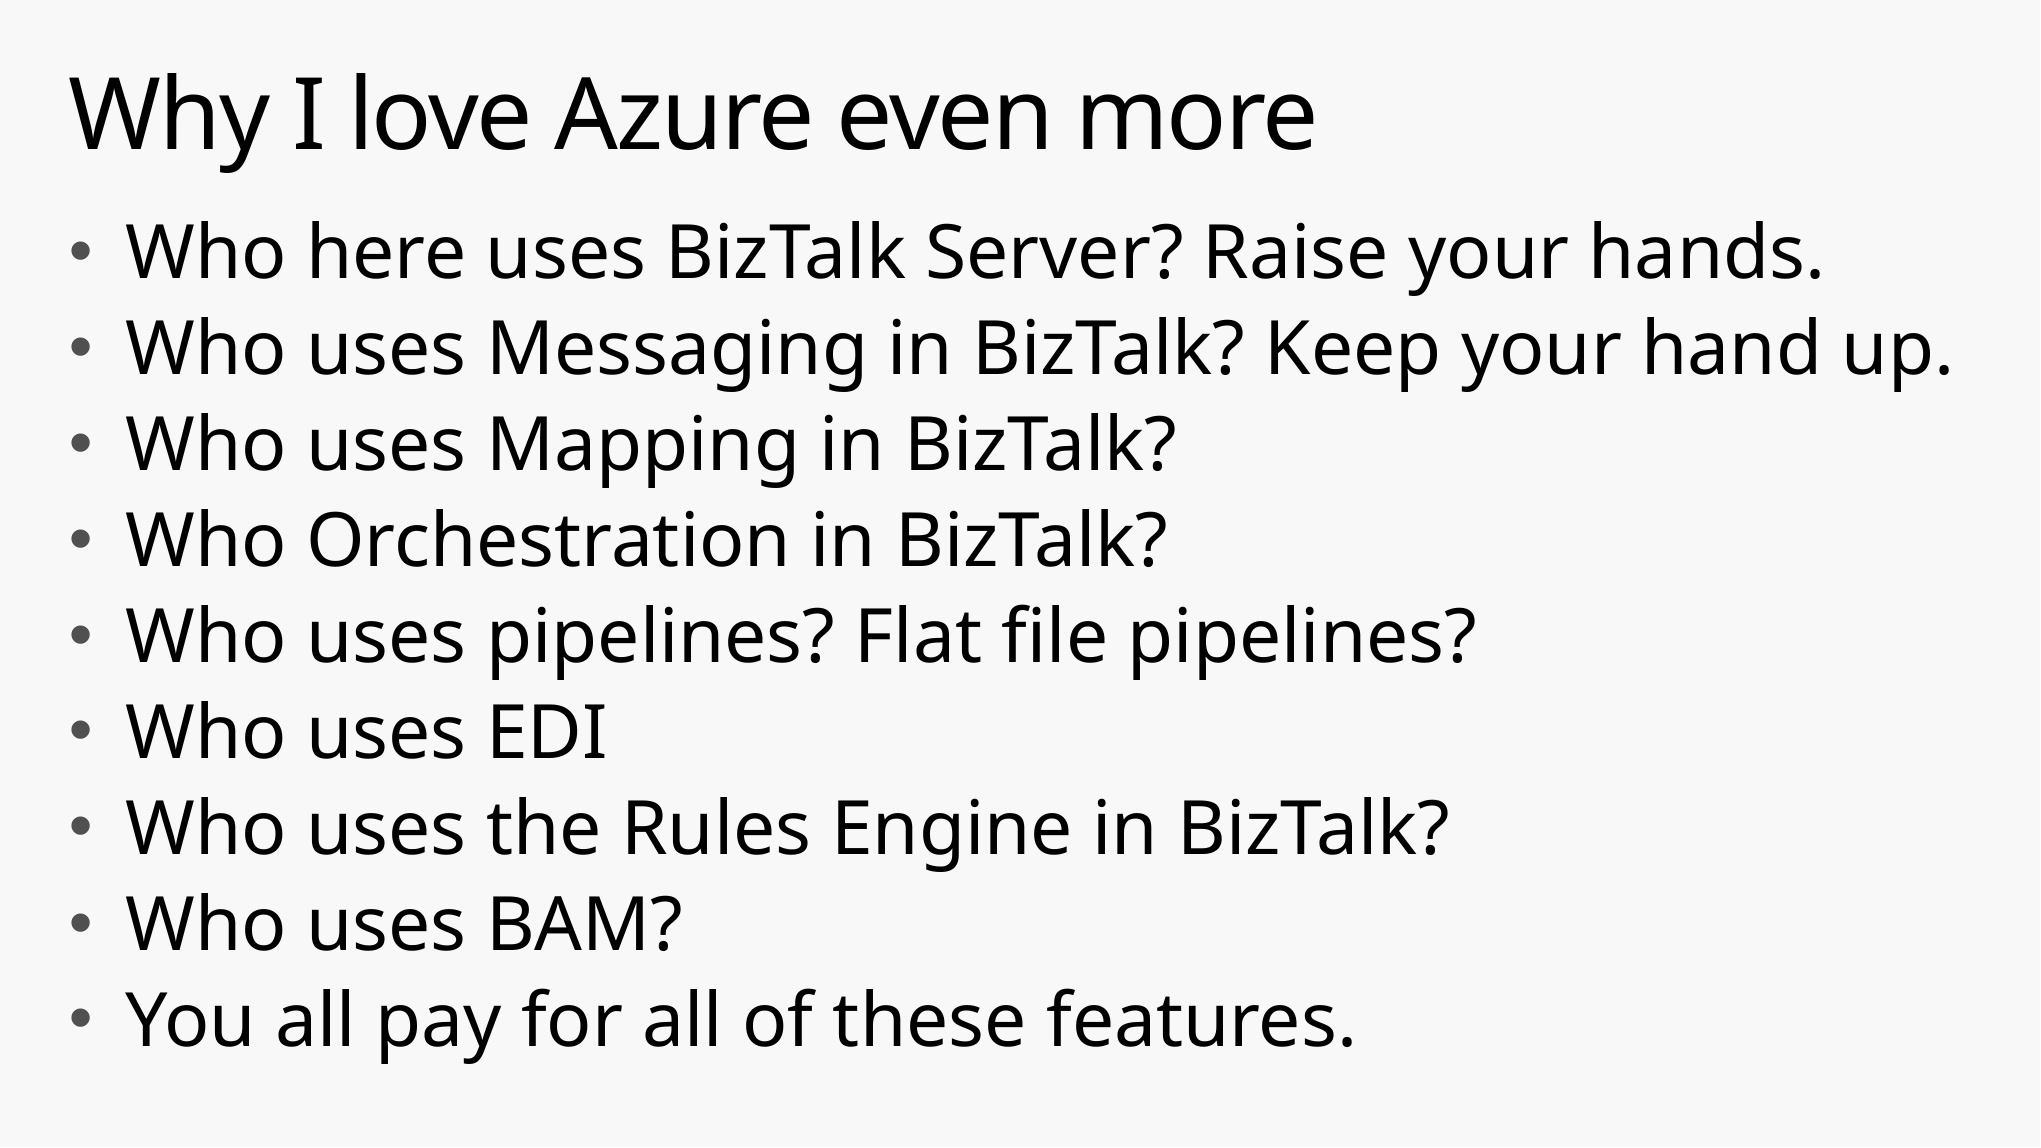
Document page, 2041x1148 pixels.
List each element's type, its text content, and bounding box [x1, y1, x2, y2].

title Why I love Azure even more [45, 48, 1996, 199]
list Who here uses BizTalk Server? Raise your hands. Who uses Messaging in BizTalk? Keep your hand up. Who uses Mapping in BizTalk? Who Orchestration in BizTalk? Who uses pipelines? Flat file pipelines? Who uses EDI Who uses the Rules Engine in BizTalk? Who uses BAM? You all pay for all of these features. [45, 199, 1996, 1122]
